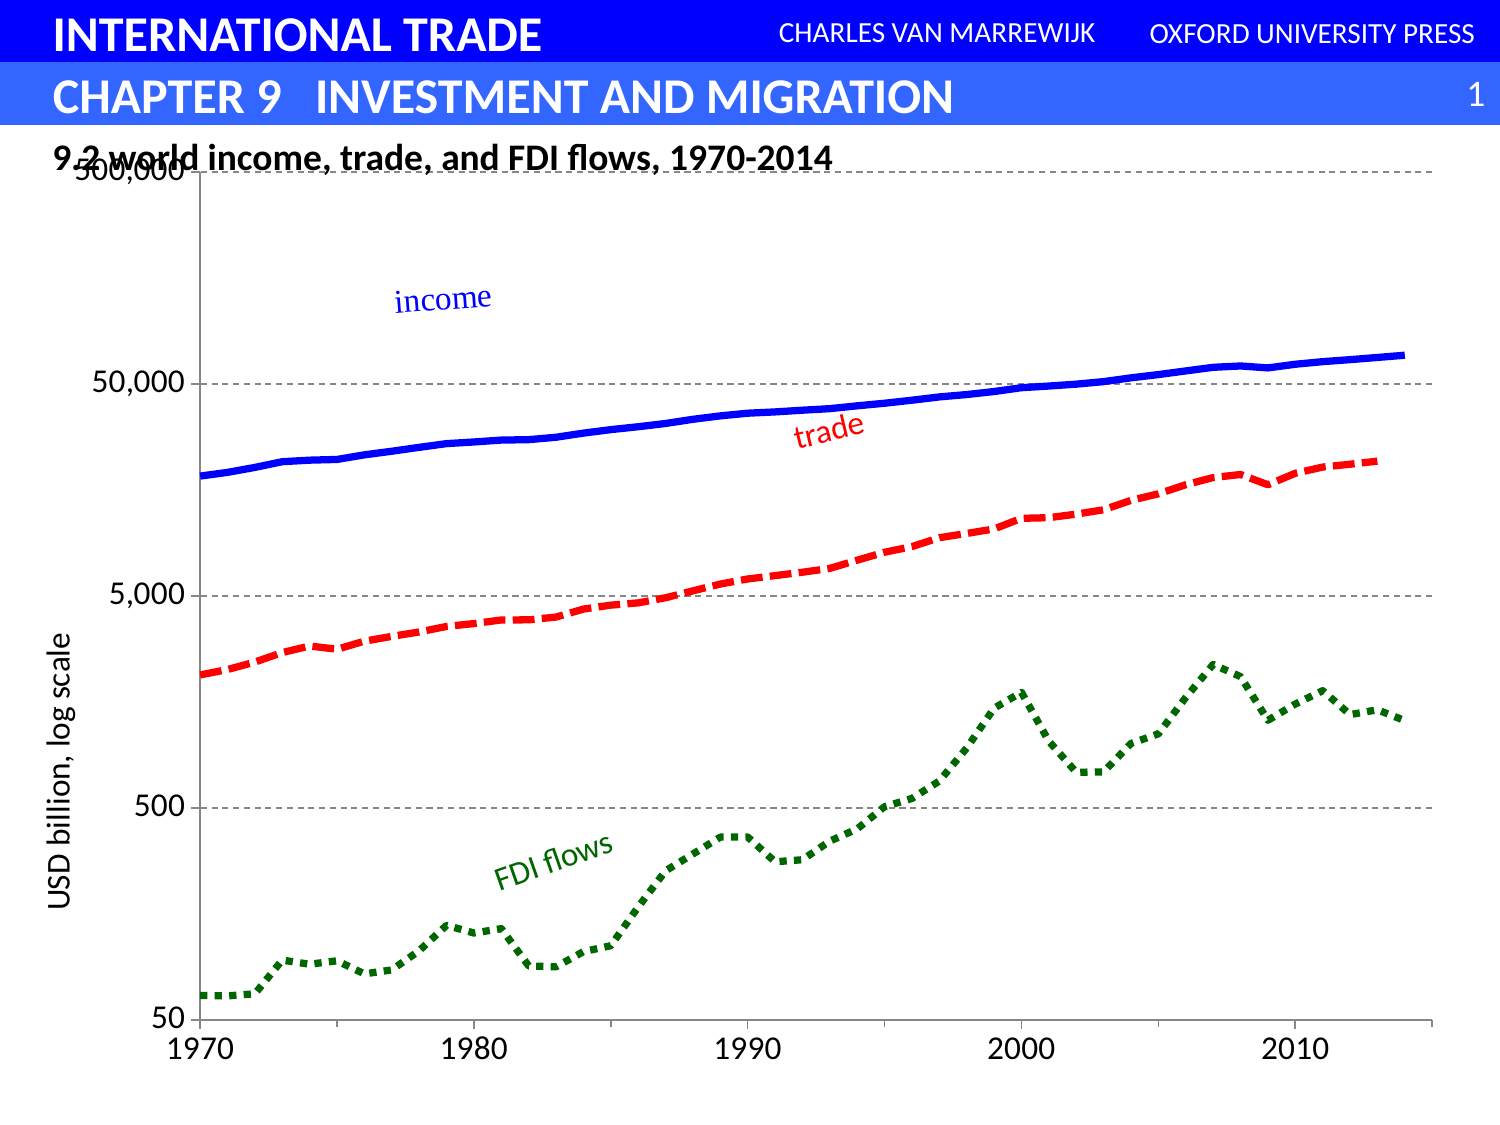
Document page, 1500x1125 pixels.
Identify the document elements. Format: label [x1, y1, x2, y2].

chart [0, 125, 1500, 1125]
